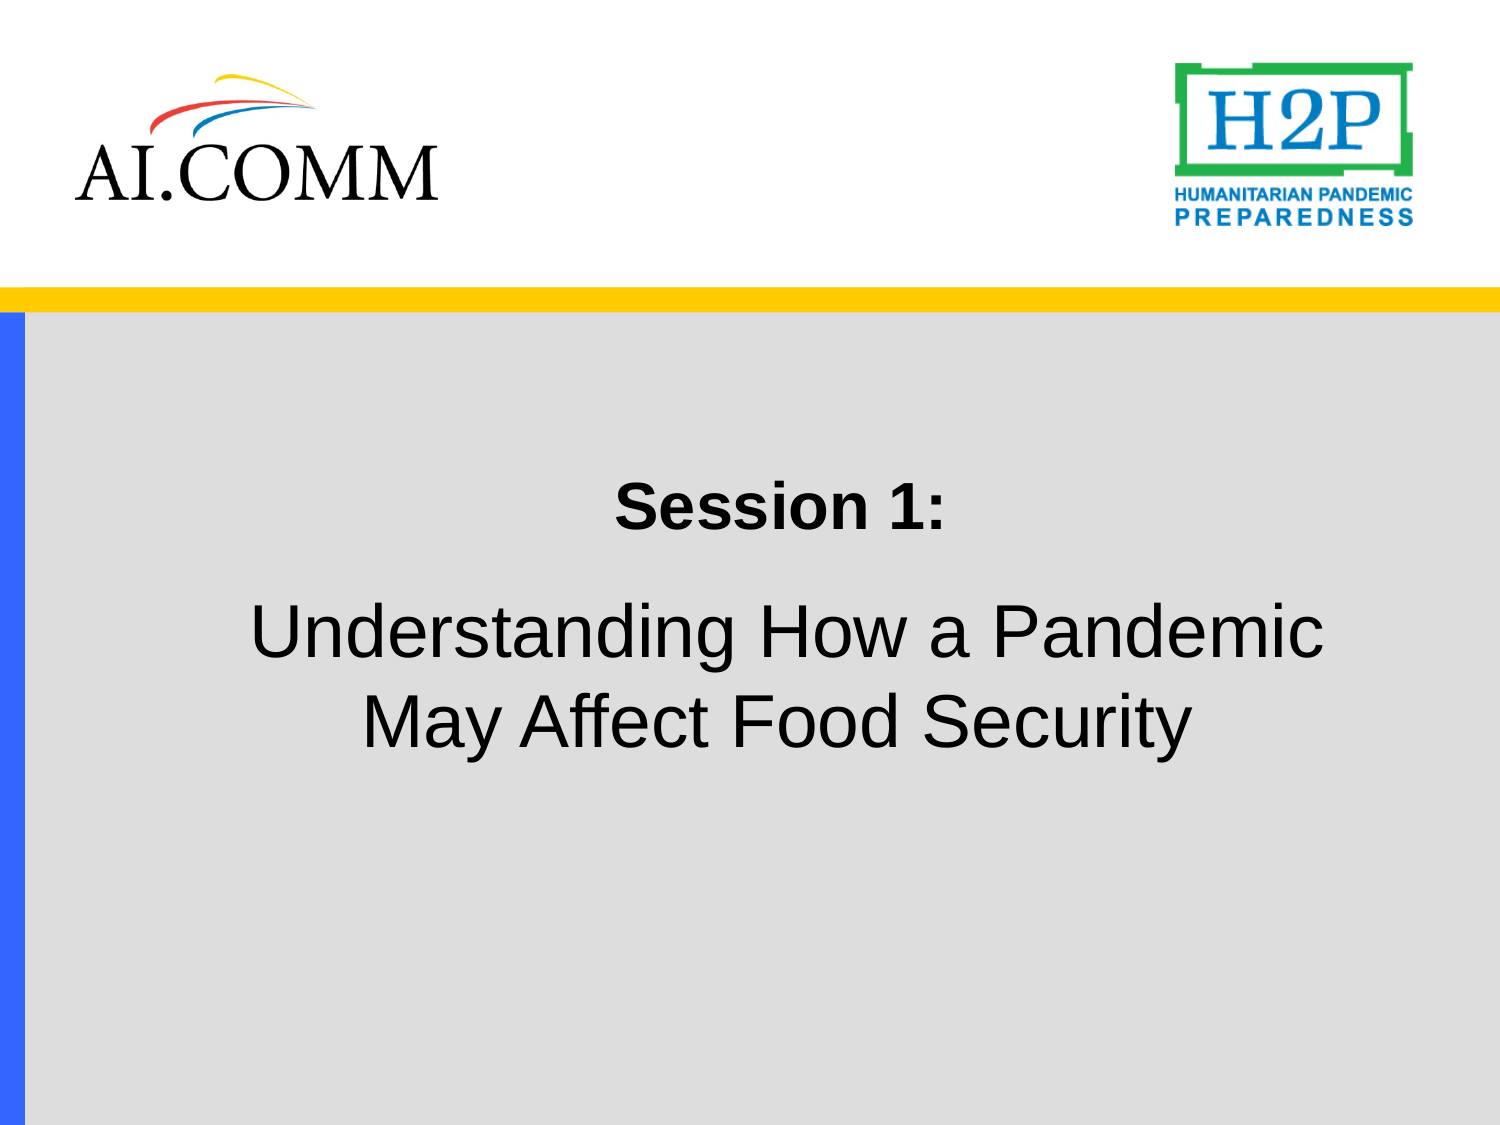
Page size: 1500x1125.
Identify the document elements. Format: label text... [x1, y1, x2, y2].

picture [75, 74, 438, 201]
title Session 1: [199, 437, 1363, 551]
picture [1175, 62, 1413, 226]
subtitle Understanding How a Pandemic May Affect Food Security [212, 574, 1363, 838]
